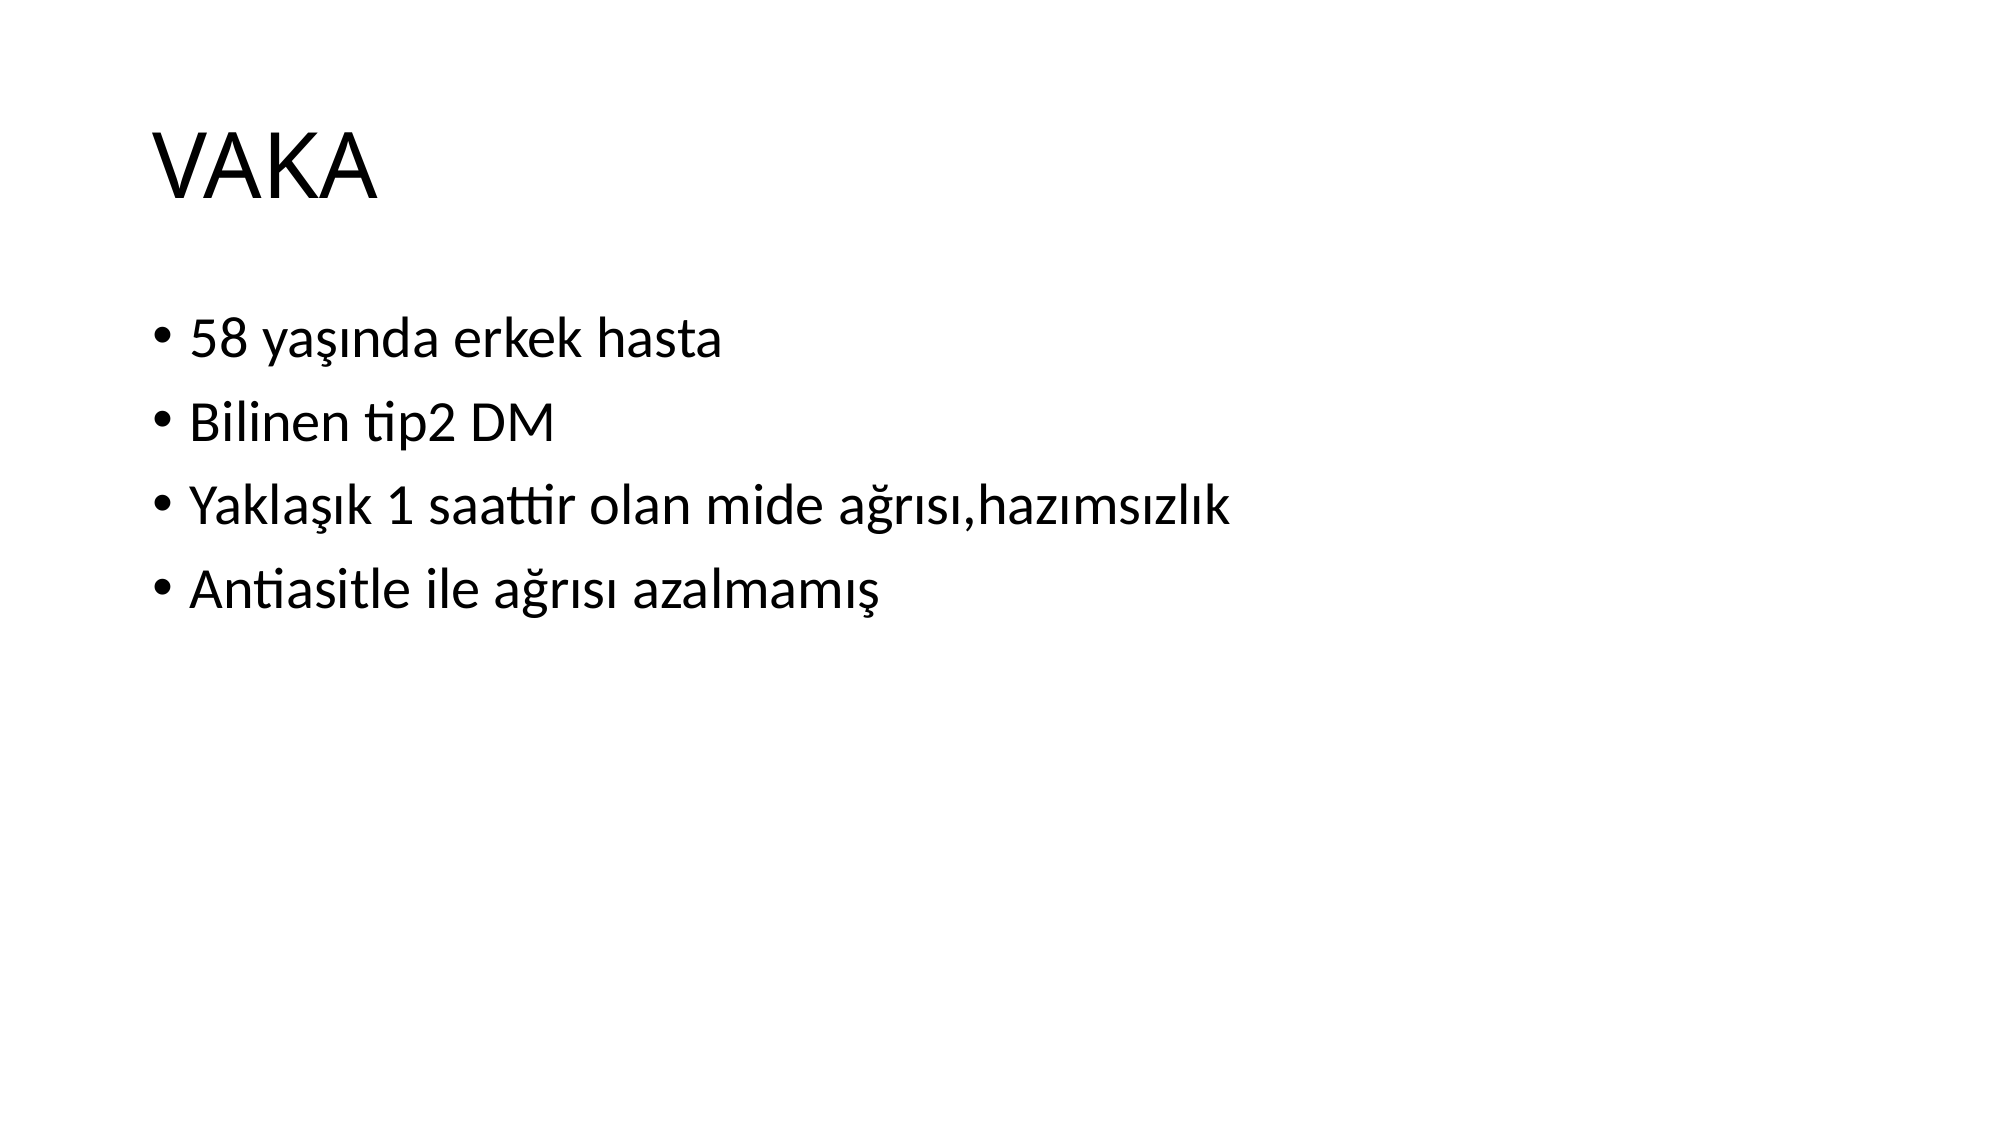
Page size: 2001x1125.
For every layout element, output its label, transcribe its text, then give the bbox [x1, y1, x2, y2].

title VAKA [137, 59, 1863, 278]
list 58 yaşında erkek hasta Bilinen tip2 DM Yaklaşık 1 saattir olan mide ağrısı,hazımsızlık Antiasitle ile ağrısı azalmamış [137, 299, 1863, 1014]
